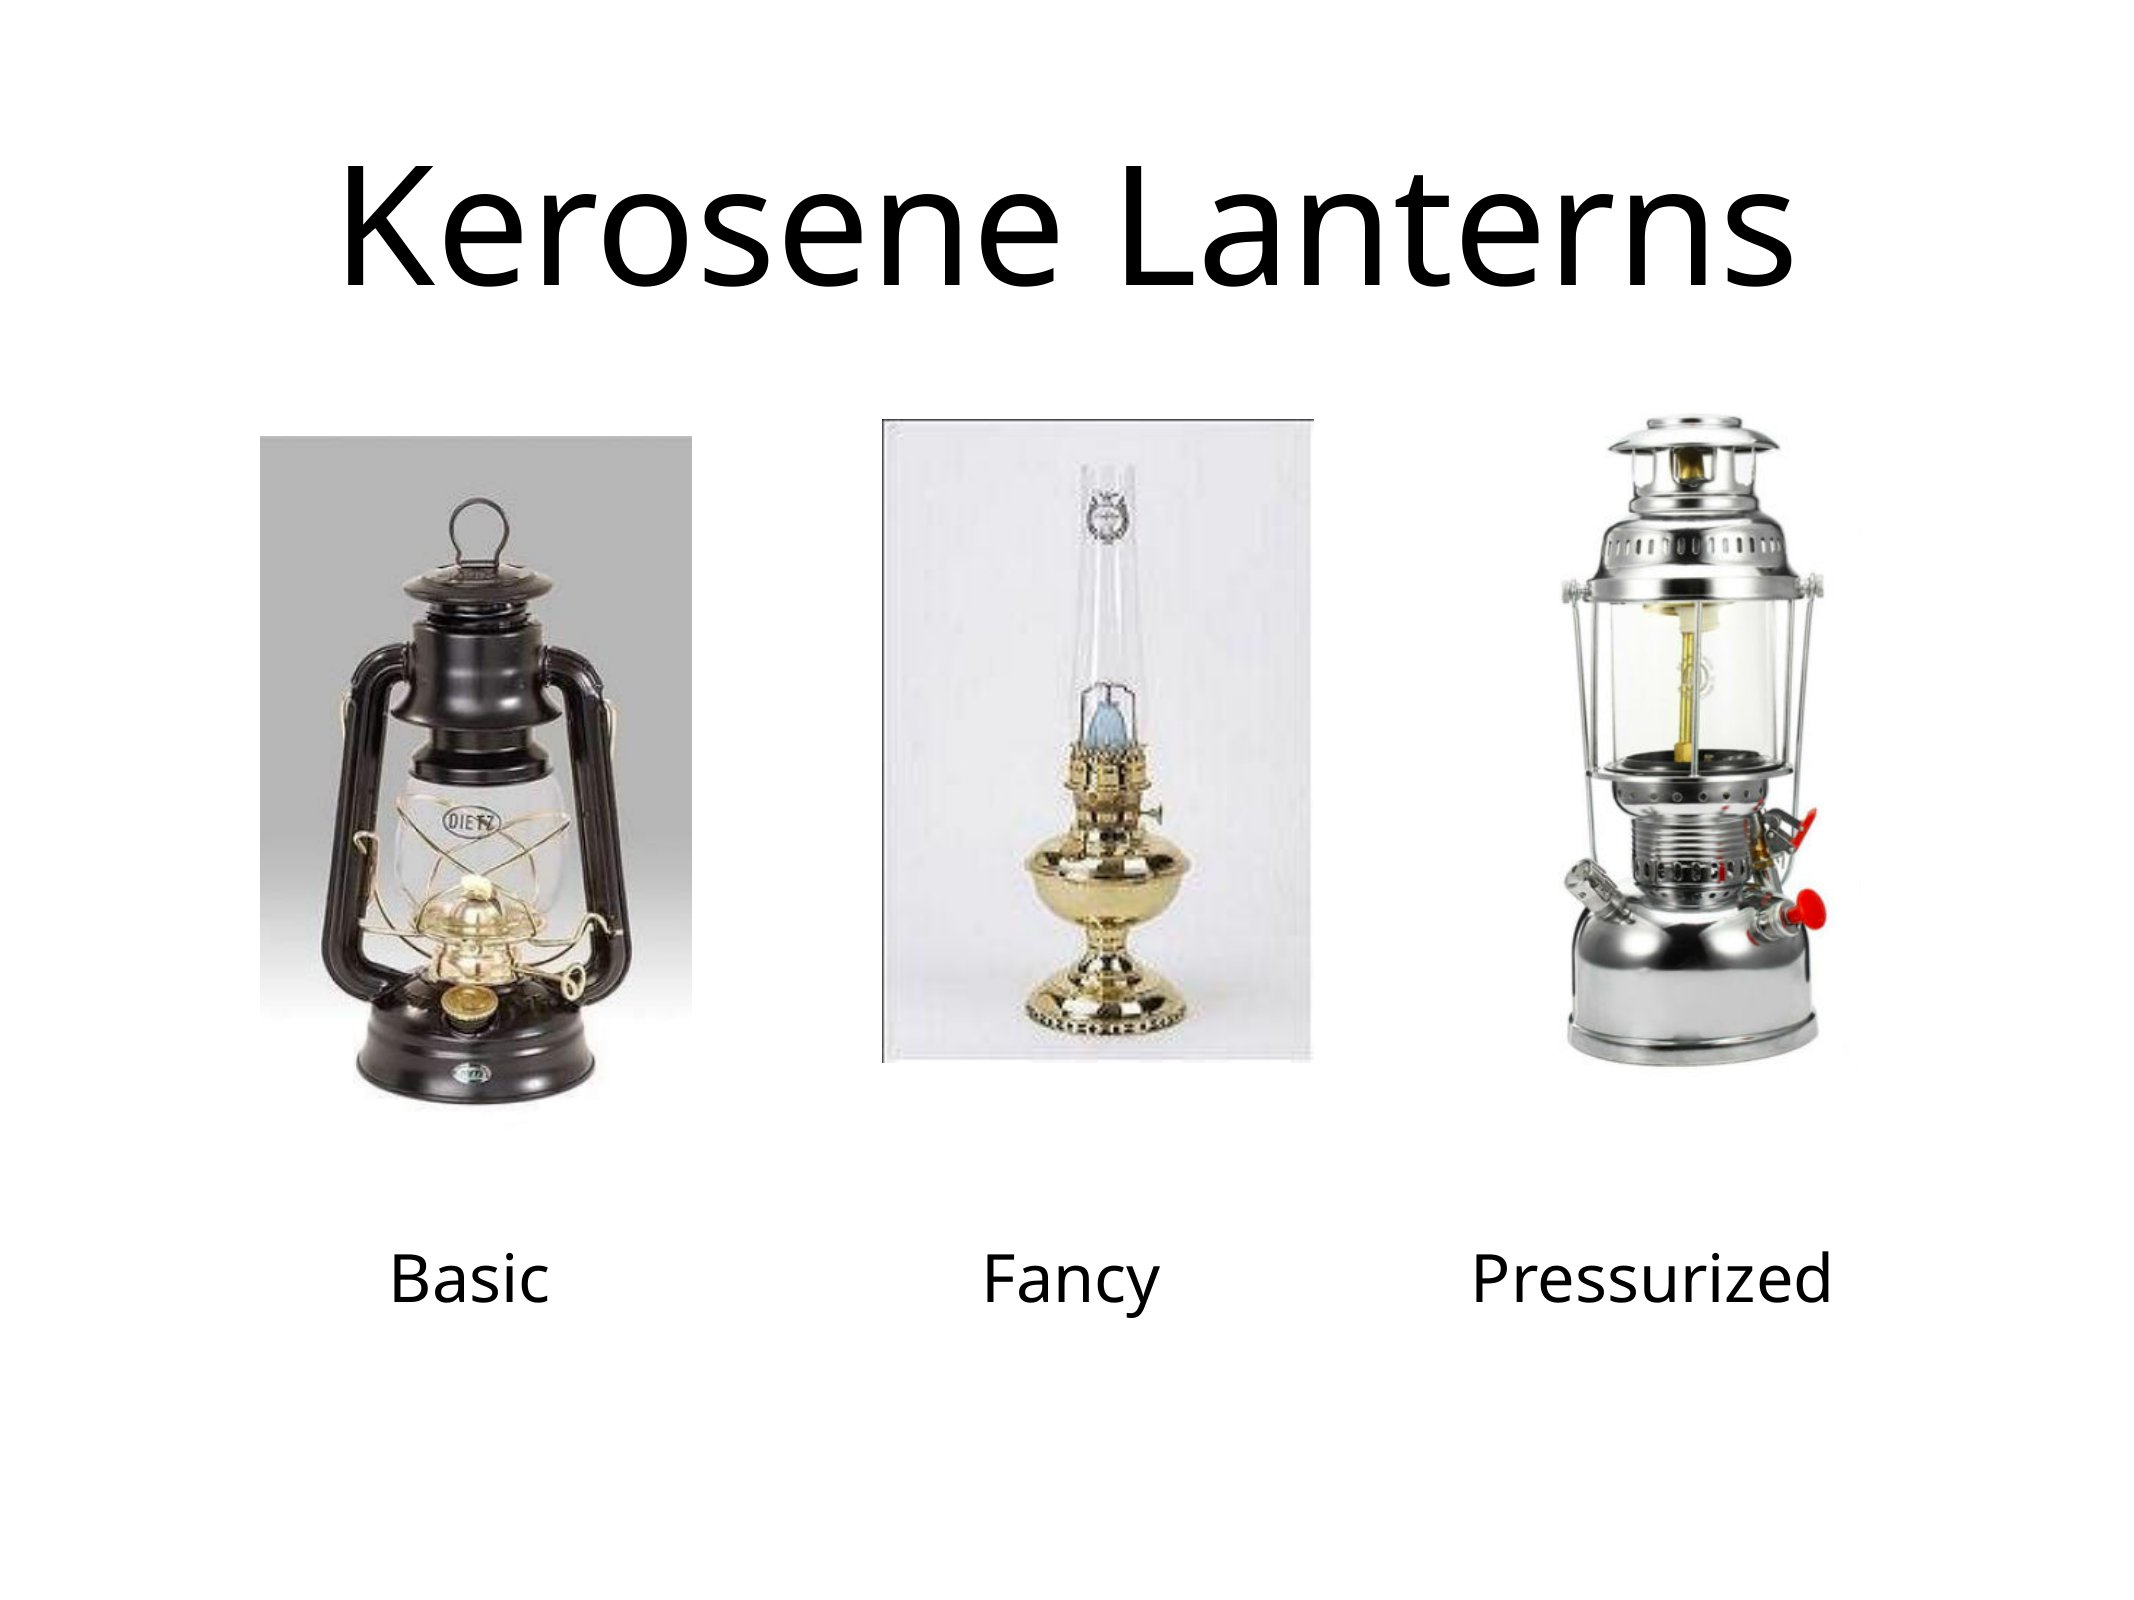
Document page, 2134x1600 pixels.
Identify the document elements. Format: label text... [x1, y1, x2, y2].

title Kerosene Lanterns [155, 41, 1978, 397]
picture [260, 435, 692, 1165]
picture [882, 418, 1315, 1064]
list Basic Fancy Pressurized [155, 424, 1978, 1457]
picture [1529, 386, 1861, 1080]
